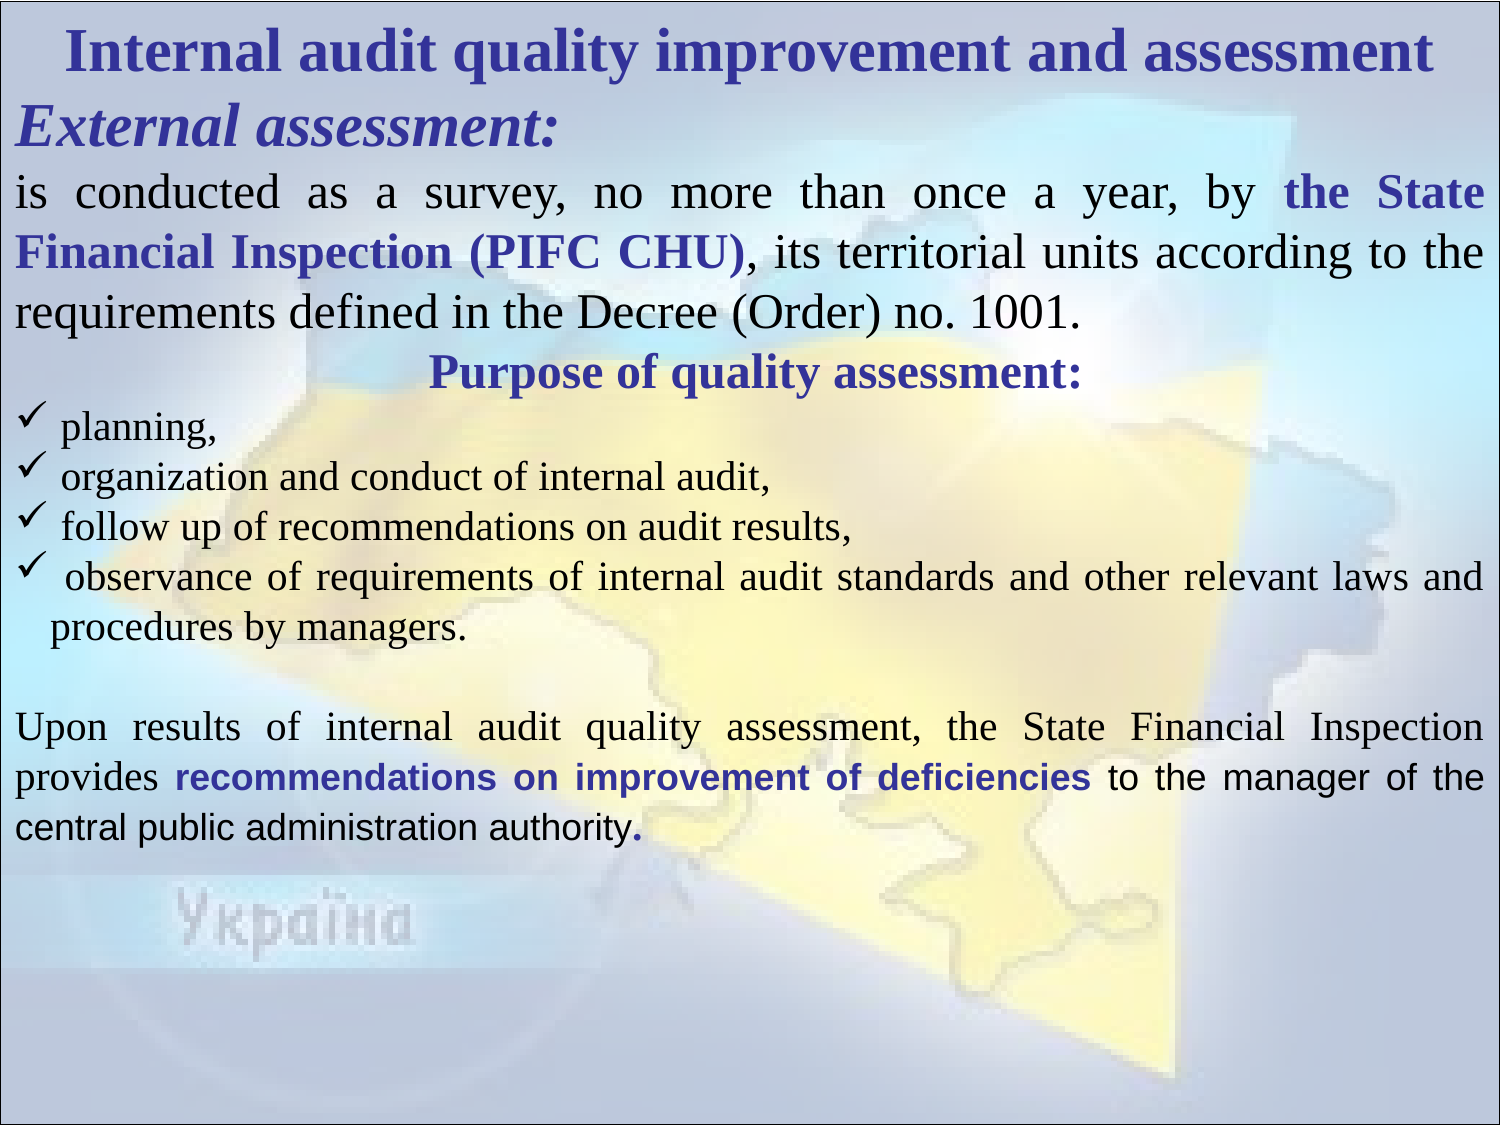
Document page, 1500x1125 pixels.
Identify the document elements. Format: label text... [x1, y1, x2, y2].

subtitle [40, 637, 1460, 1083]
text_box Internal audit quality improvement and assessment External assessment: is conducted as a survey, no more than once a year, by the State Financial Inspection (PIFC CHU), its territorial units according to the requirements defined in the Decree (Order) no. 1001. Purpose of quality assessment: planning, organization and conduct of internal audit, follow up of recommendations on audit results, observance of requirements of internal audit standards and other relevant laws and procedures by managers. Upon results of internal audit quality assessment, the State Financial Inspection provides recommendations on improvement of deficiencies to the manager of the central public administration authority. [0, 1, 1500, 1125]
title [112, 302, 1388, 591]
